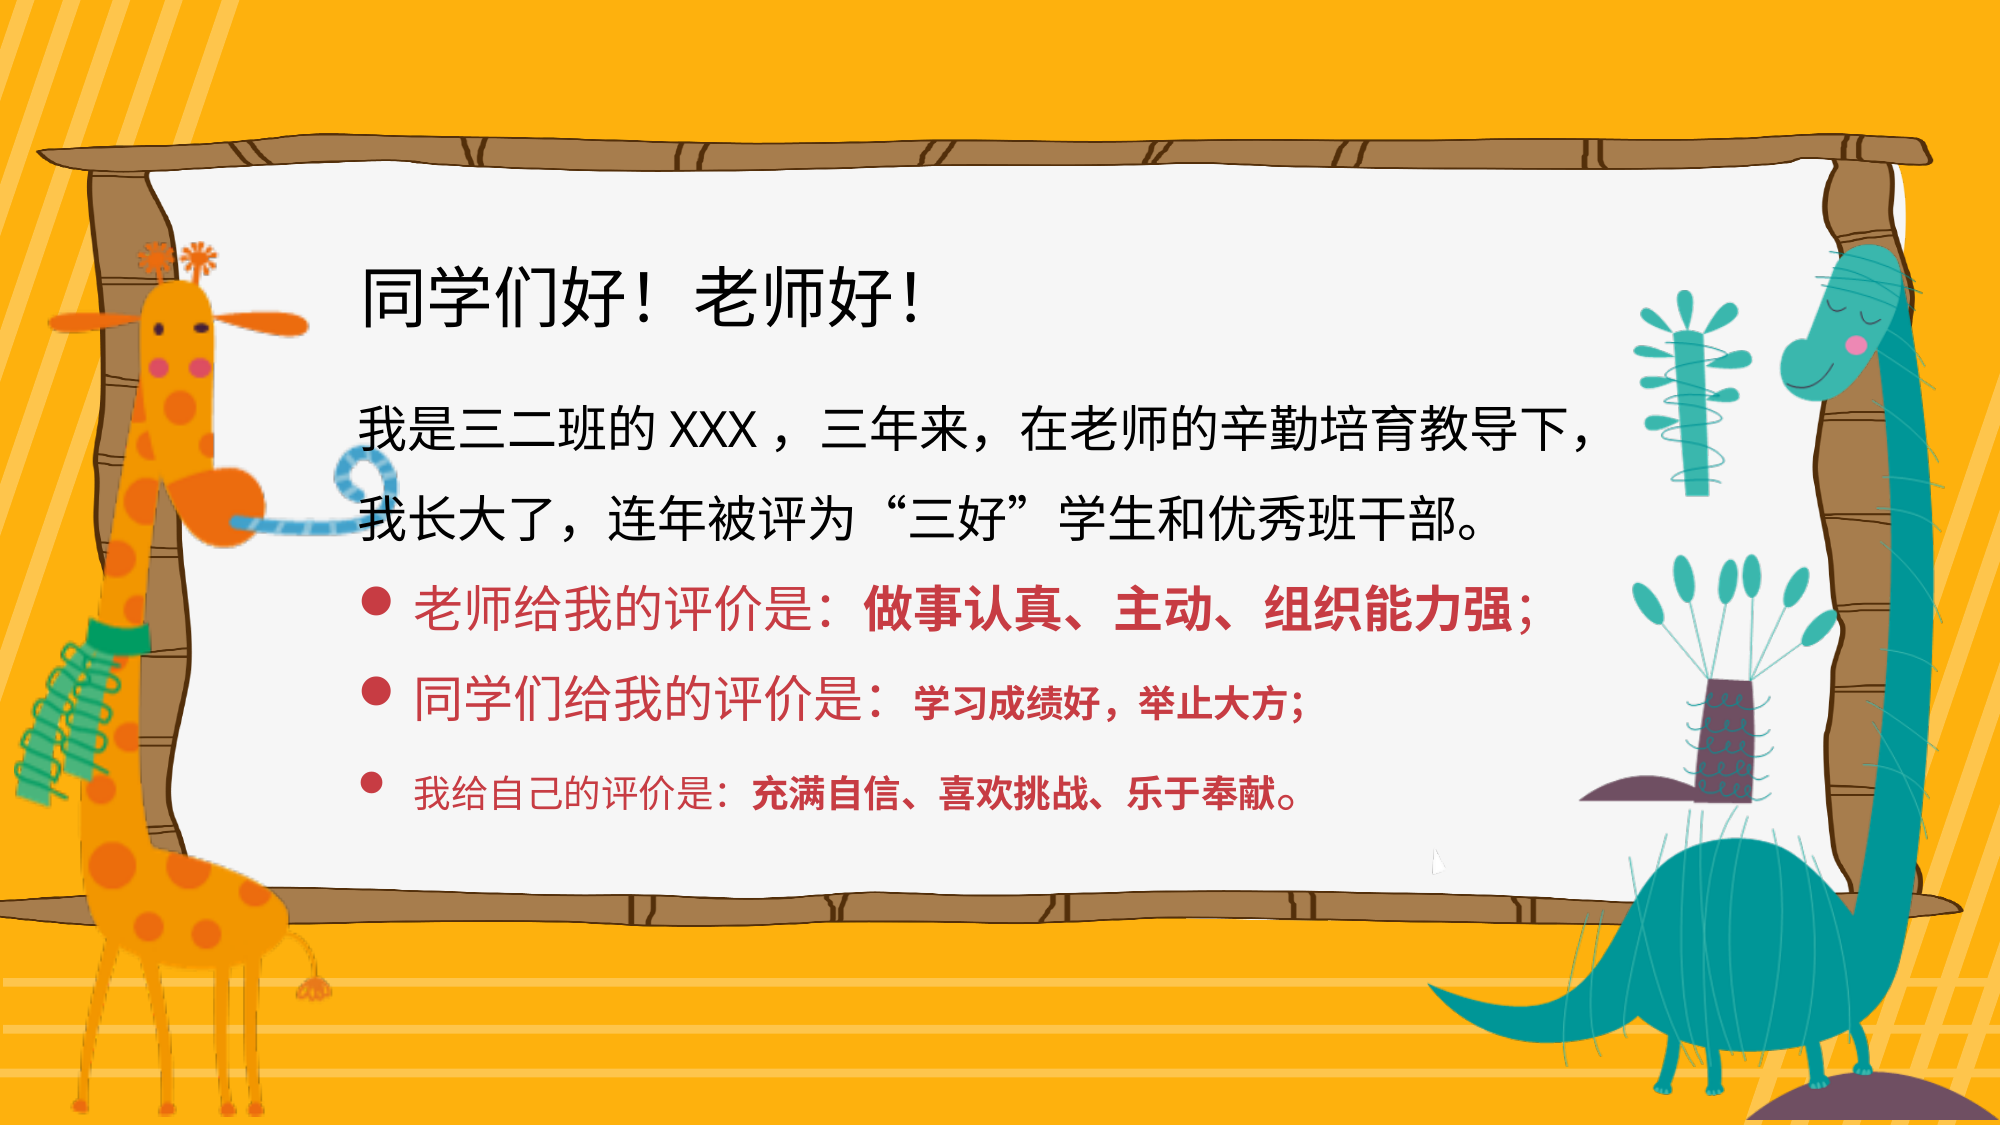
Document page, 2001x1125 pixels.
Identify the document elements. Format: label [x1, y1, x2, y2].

text_box [0, 133, 1999, 1120]
text_box [0, 0, 2000, 1125]
